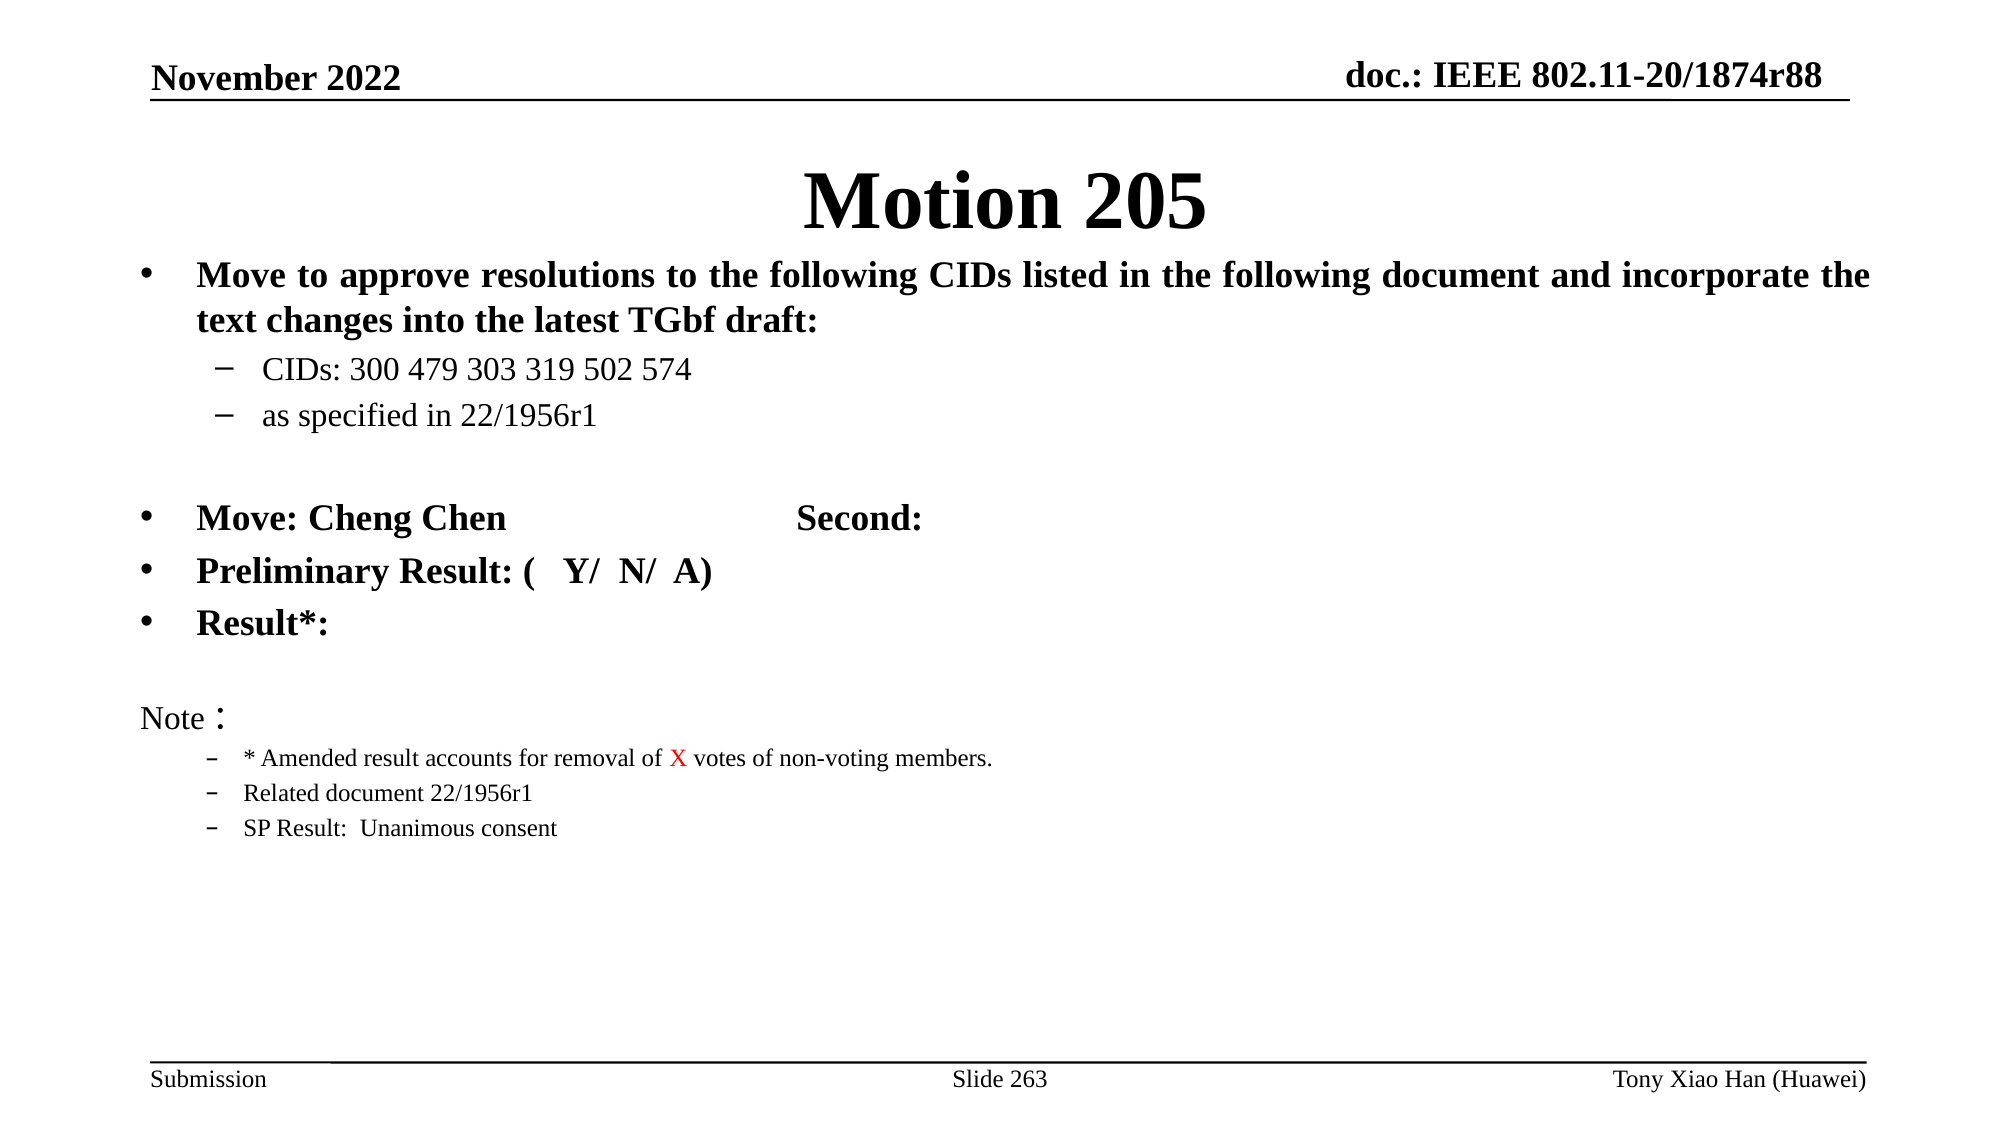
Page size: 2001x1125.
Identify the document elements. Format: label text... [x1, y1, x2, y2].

text_box Move to approve resolutions to the following CIDs listed in the following document and incorporate the text changes into the latest TGbf draft: CIDs: 300 479 303 319 502 574 as specified in 22/1956r1 Move: Cheng Chen Second: Preliminary Result: ( Y/ N/ A) Result*: Note： * Amended result accounts for removal of X votes of non-voting members. Related document 22/1956r1 SP Result: Unanimous consent [125, 212, 1888, 900]
text_box Motion 205 [368, 137, 1644, 212]
